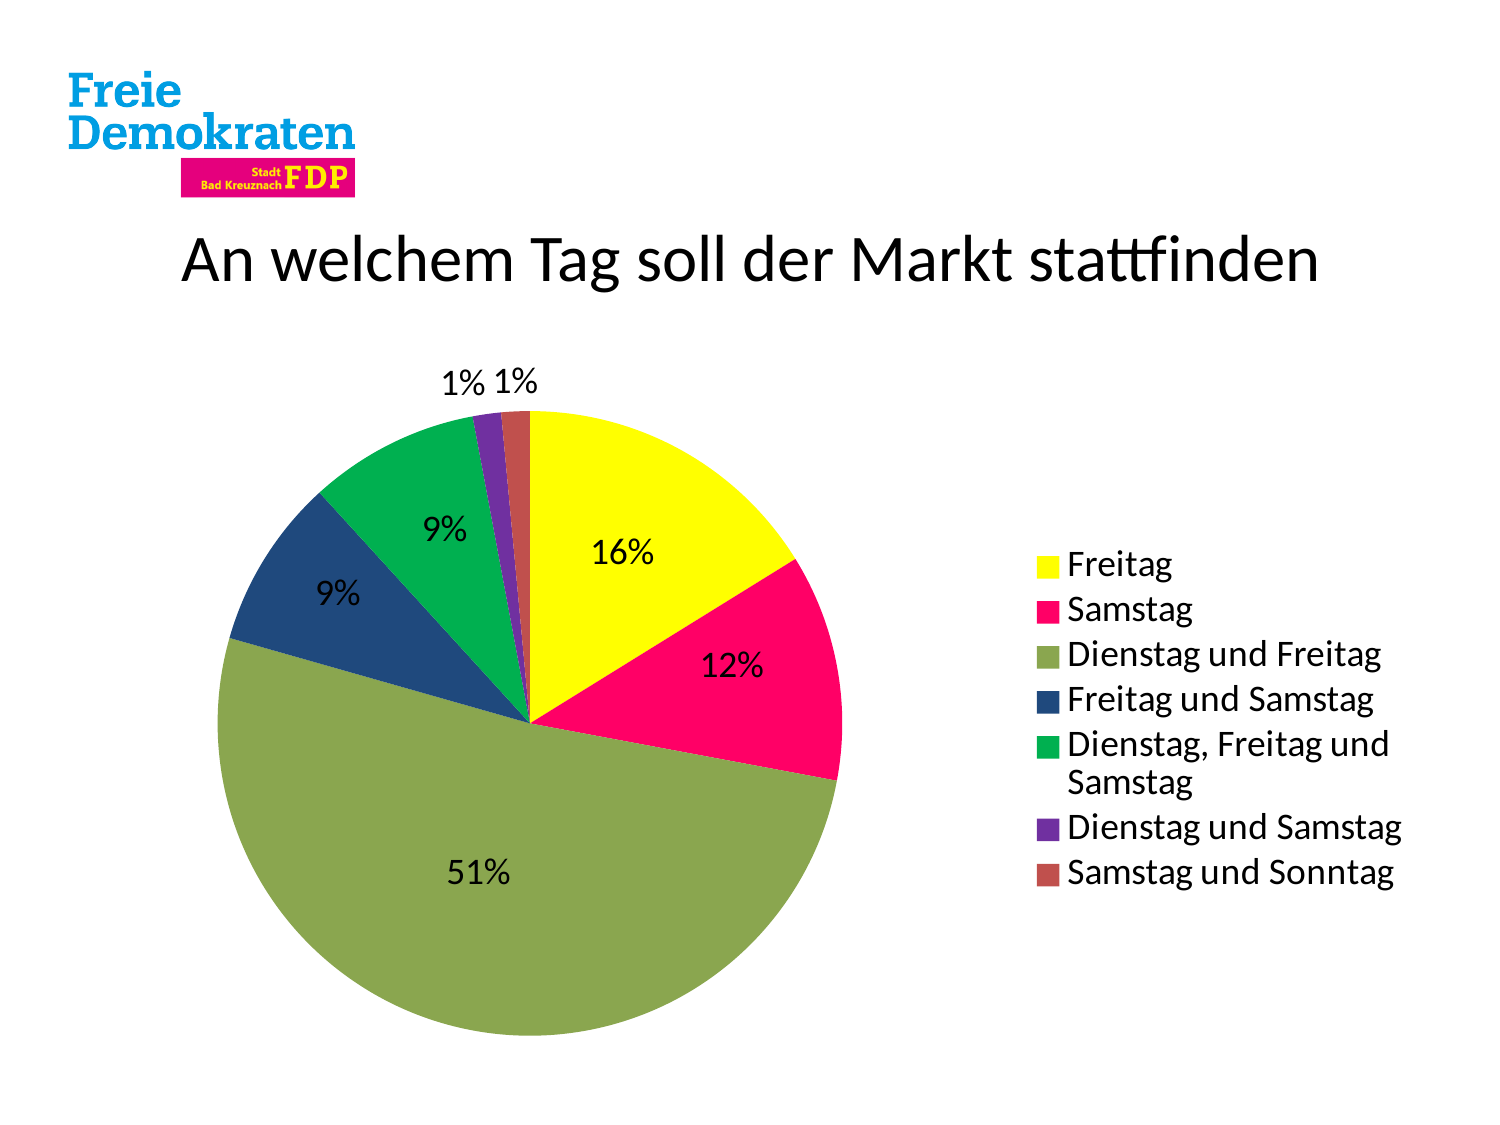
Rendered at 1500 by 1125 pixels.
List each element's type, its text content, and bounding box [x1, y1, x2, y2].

picture [29, 31, 394, 237]
title An welchem Tag soll der Markt stattfinden [76, 160, 1427, 349]
chart [76, 349, 1427, 1093]
